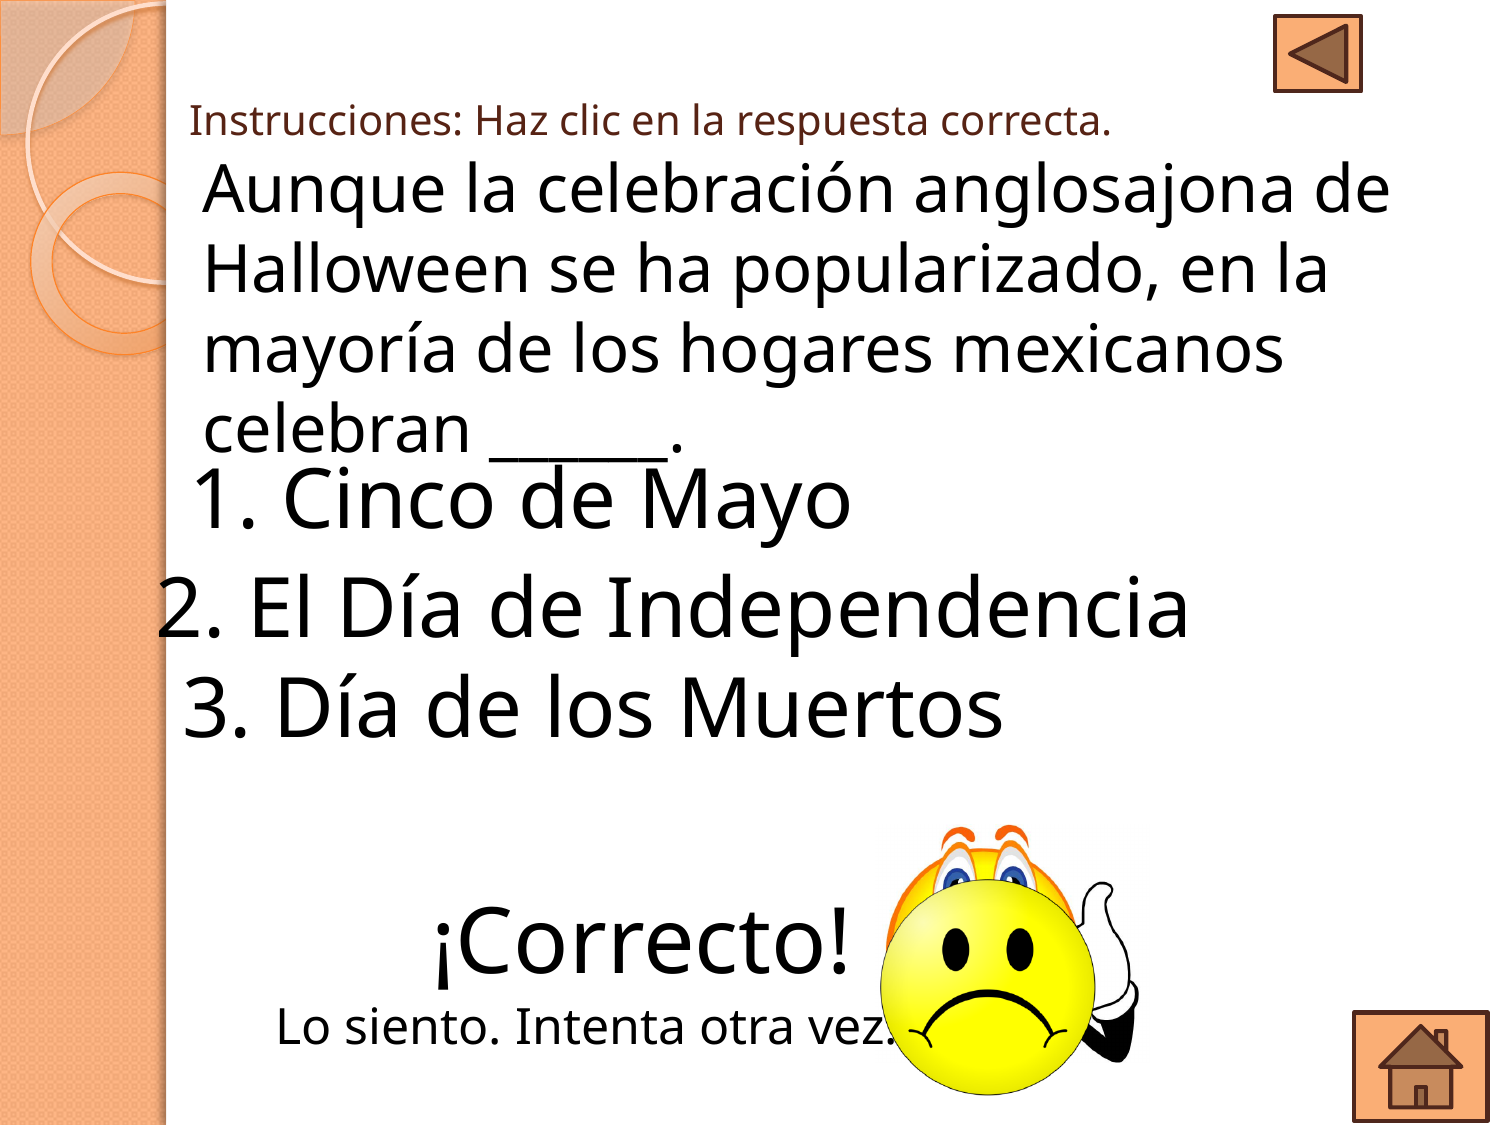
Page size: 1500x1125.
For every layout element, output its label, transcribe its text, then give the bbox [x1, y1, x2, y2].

text_box 1. Cinco de Mayo [175, 437, 869, 546]
text_box 3. Día de los Muertos [167, 646, 1022, 762]
title Instrucciones: Haz clic en la respuesta correcta. [174, 24, 1405, 213]
text_box [1352, 1010, 1490, 1123]
text_box Lo siento. Intenta otra vez. [260, 986, 866, 1062]
text_box Aunque la celebración anglosajona de Halloween se ha popularizado, en la mayoría de los hogares mexicanos celebran ______. [187, 174, 1418, 438]
picture [874, 824, 1151, 1101]
text_box [1273, 14, 1363, 93]
text_box ¡Correcto! [416, 874, 866, 986]
text_box 2. El Día de Independencia [140, 546, 1208, 662]
